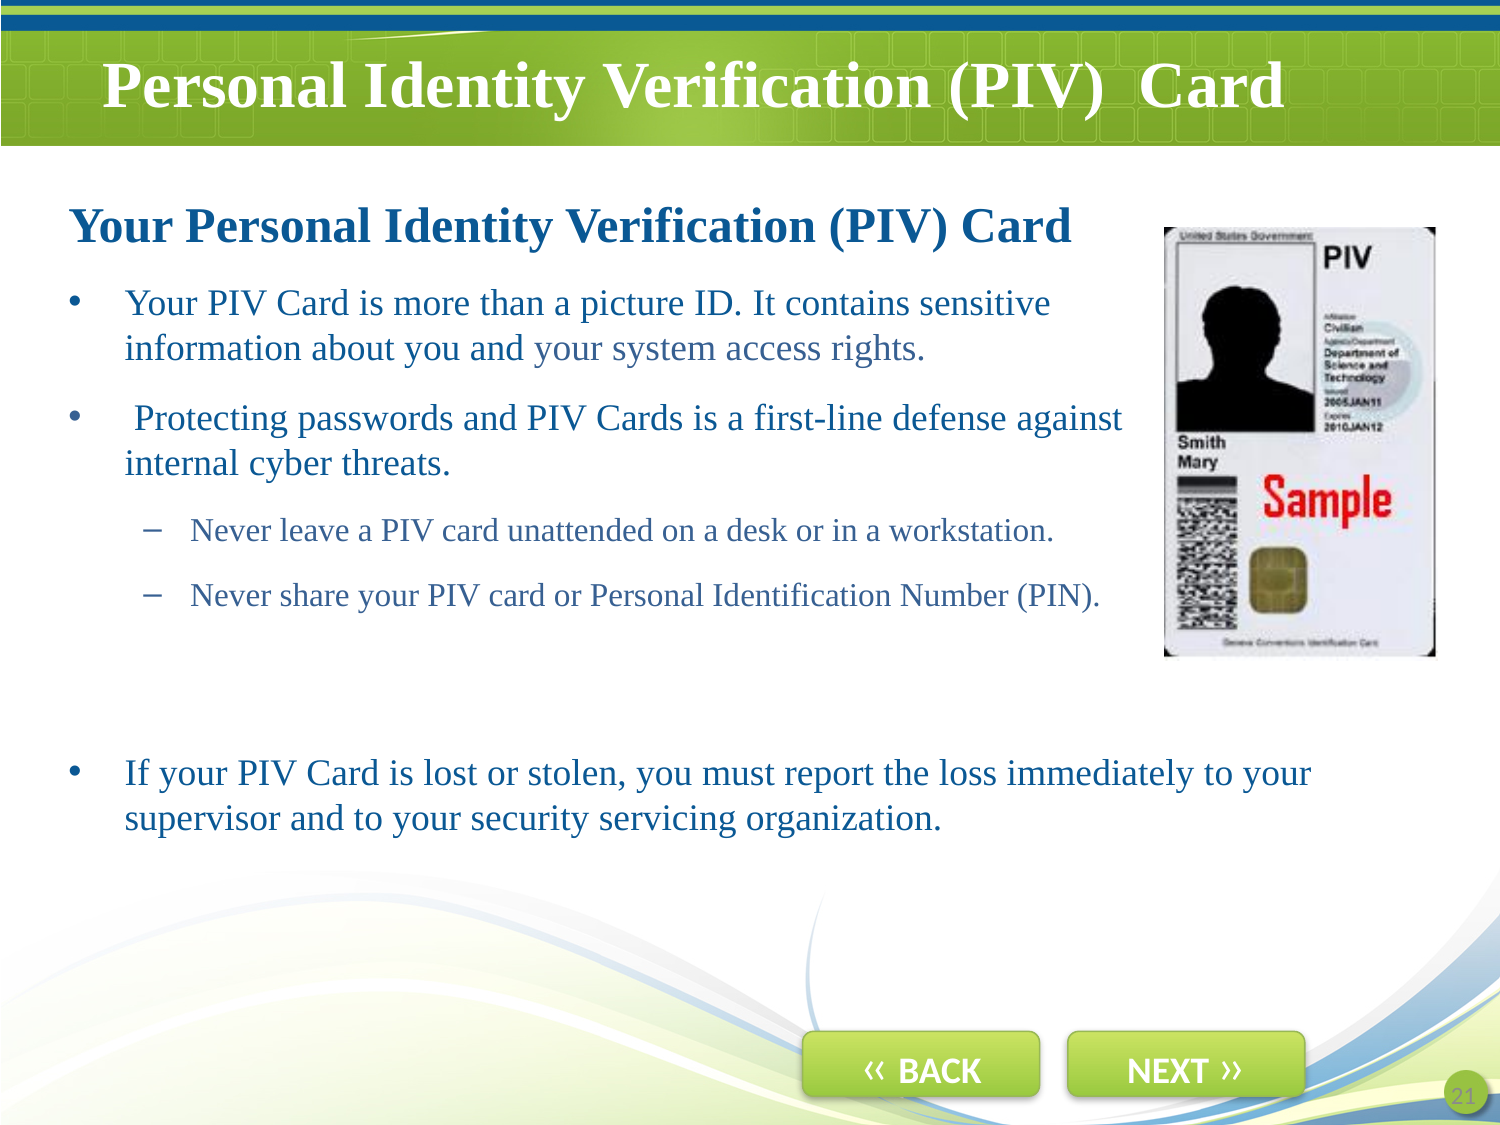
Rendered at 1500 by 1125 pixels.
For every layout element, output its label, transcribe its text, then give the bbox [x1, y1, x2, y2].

list Your Personal Identity Verification (PIV) Card Your PIV Card is more than a picture ID. It contains sensitive information about you and your system access rights. Protecting passwords and PIV Cards is a first-line defense against internal cyber threats. Never leave a PIV card unattended on a desk or in a workstation. Never share your PIV card or Personal Identification Number (PIN). If your PIV Card is lost or stolen, you must report the loss immediately to your supervisor and to your security servicing organization. [53, 185, 1404, 928]
title Personal Identity Verification (PIV) Card [87, 10, 1500, 152]
slide_number 21 [1362, 1065, 1492, 1125]
picture [1, 0, 1500, 1125]
